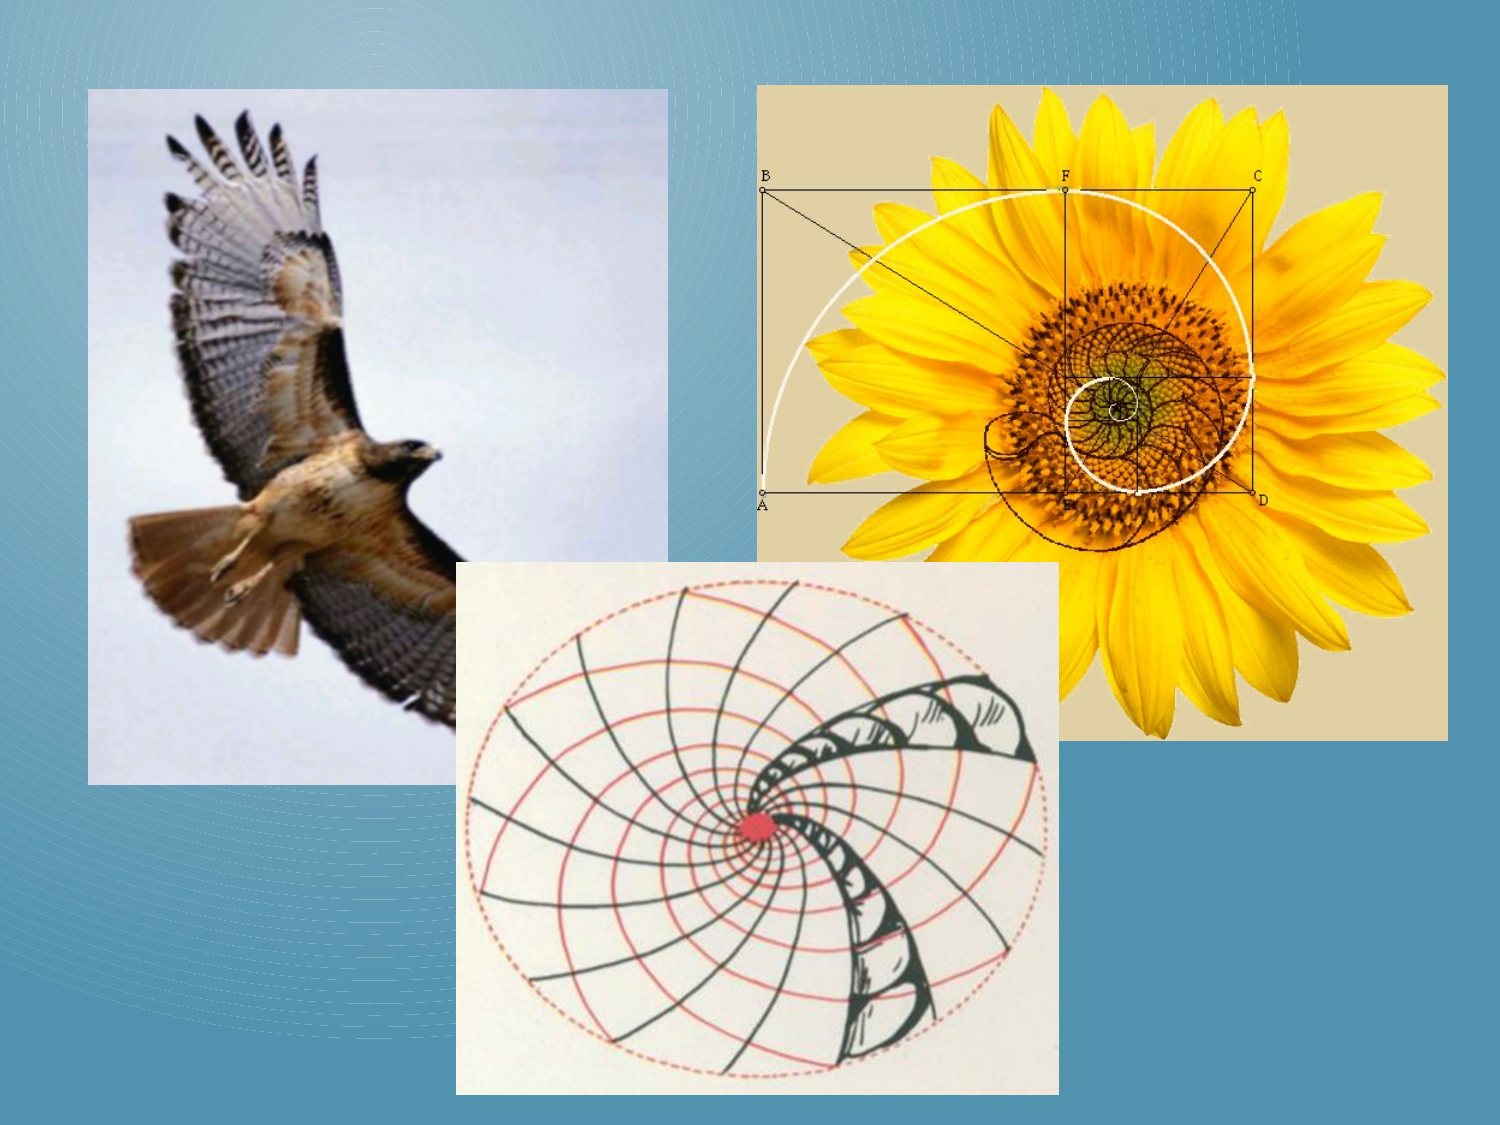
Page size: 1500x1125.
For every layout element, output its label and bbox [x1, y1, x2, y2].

picture [88, 85, 1448, 1095]
